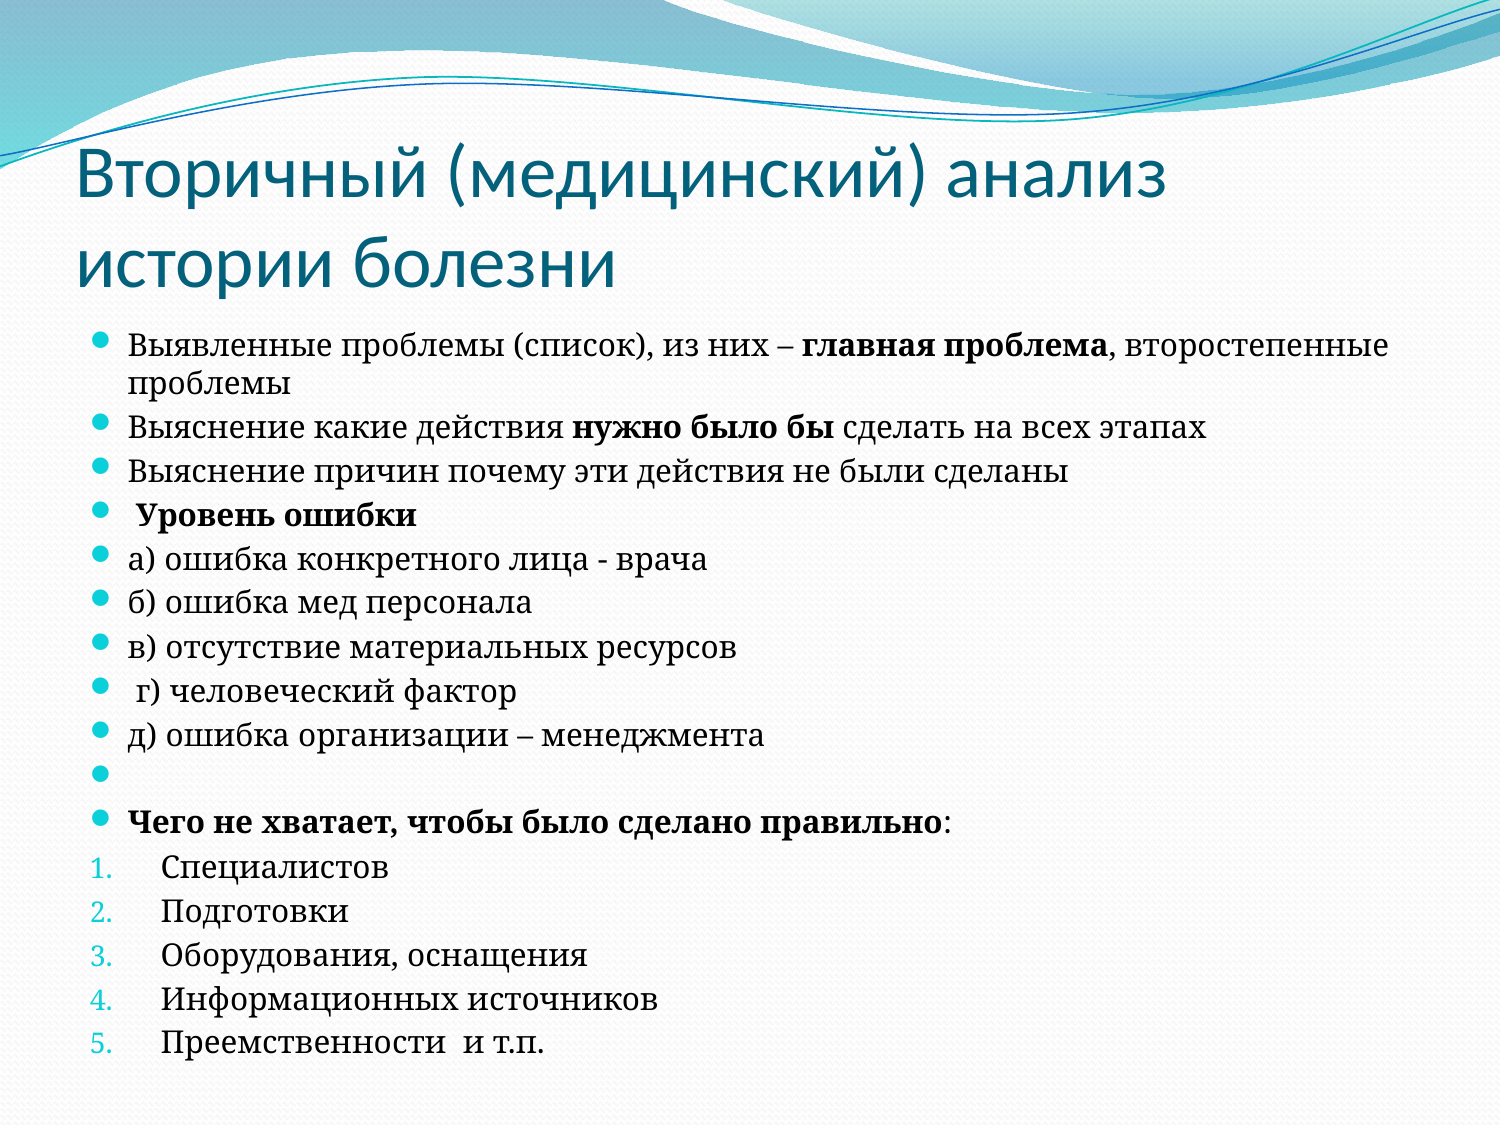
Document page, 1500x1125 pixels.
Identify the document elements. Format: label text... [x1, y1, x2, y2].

list Выявленные проблемы (список), из них – главная проблема, второстепенные проблемы Выяснение какие действия нужно было бы сделать на всех этапах Выяснение причин почему эти действия не были сделаны Уровень ошибки а) ошибка конкретного лица - врача б) ошибка мед персонала в) отсутствие материальных ресурсов г) человеческий фактор д) ошибка организации – менеджмента Чего не хватает, чтобы было сделано правильно: Специалистов Подготовки Оборудования, оснащения Информационных источников Преемственности и т.п. [75, 317, 1442, 1079]
title Вторичный (медицинский) анализ истории болезни [75, 115, 1425, 303]
